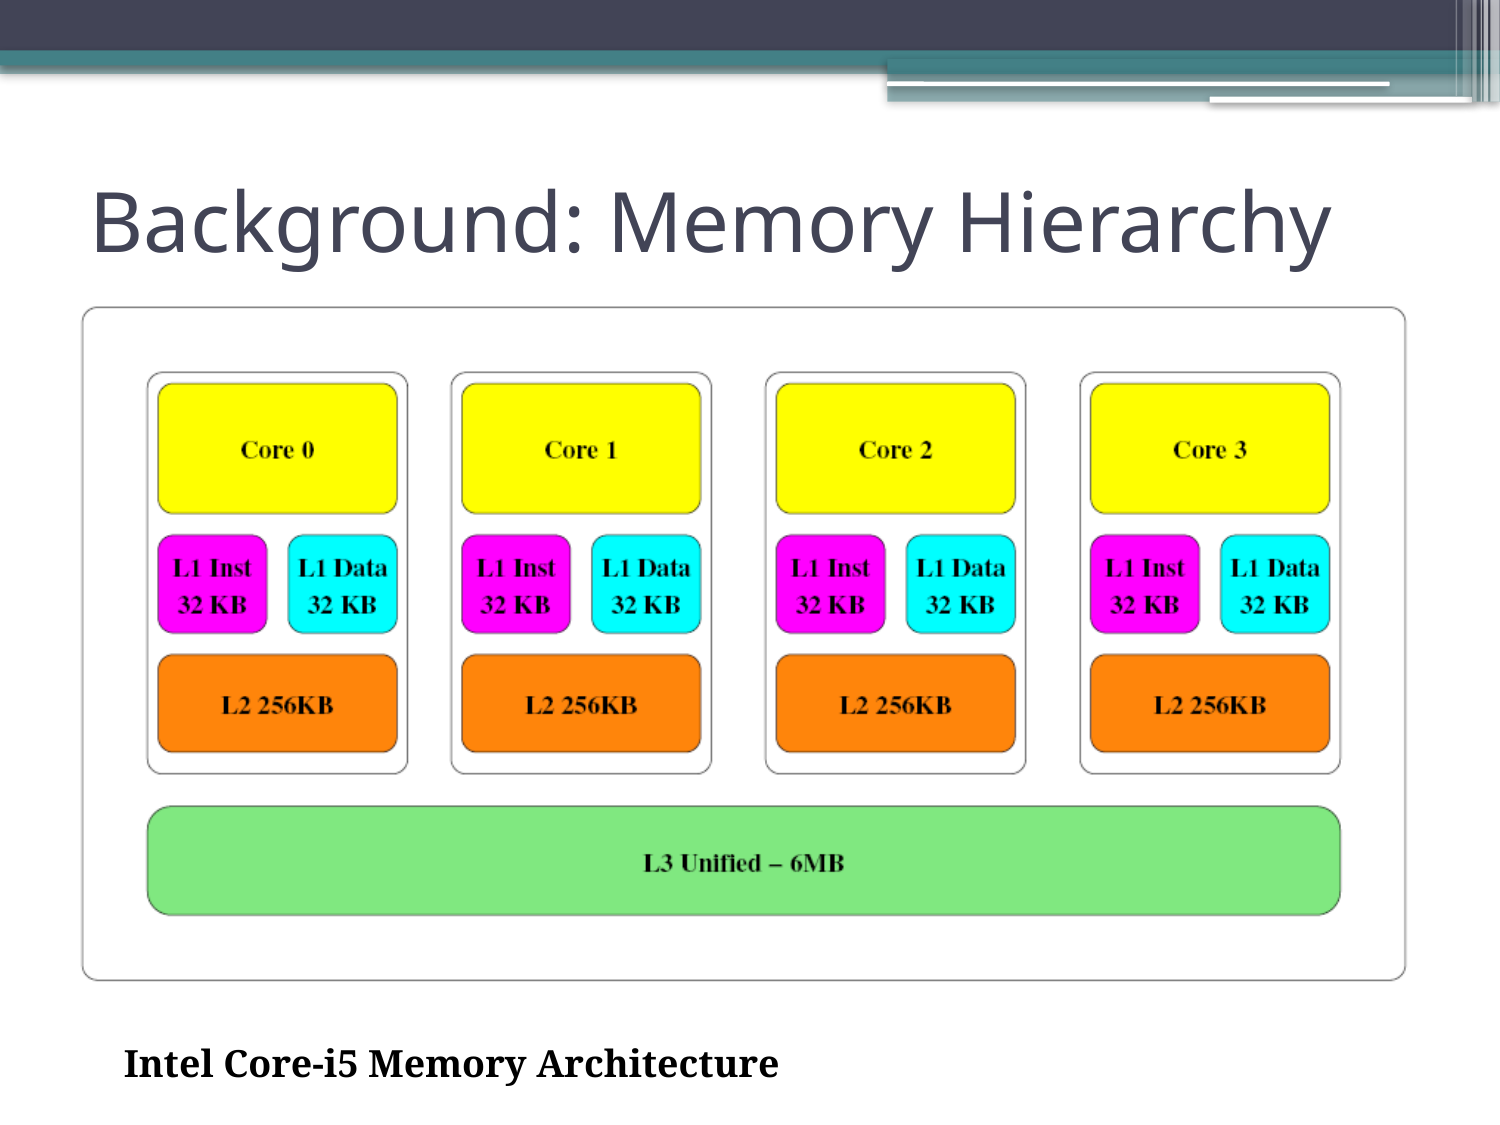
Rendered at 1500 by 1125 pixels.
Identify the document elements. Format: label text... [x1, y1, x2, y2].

title Background: Memory Hierarchy [75, 131, 1425, 294]
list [74, 295, 1426, 1003]
text_box Intel Core-i5 Memory Architecture [109, 1032, 815, 1093]
